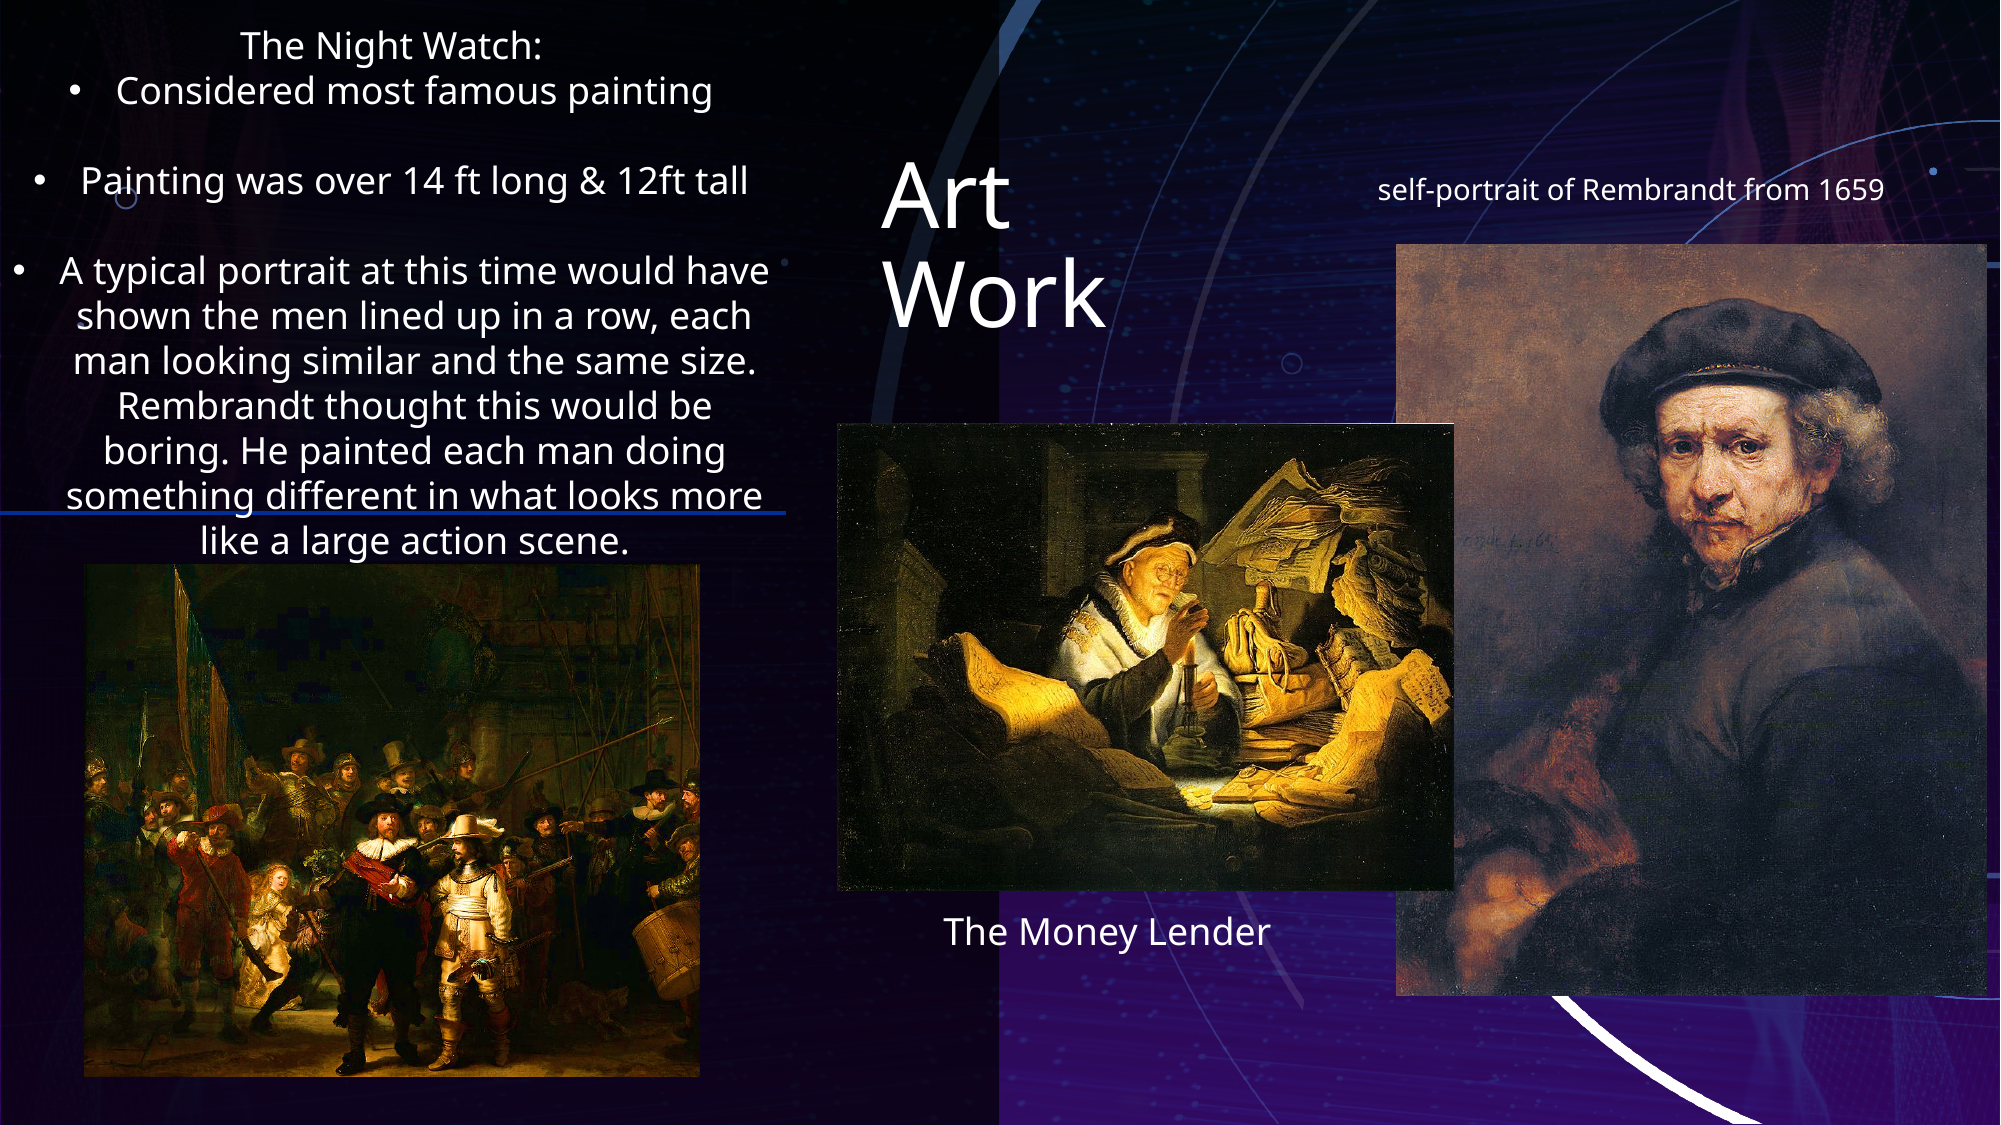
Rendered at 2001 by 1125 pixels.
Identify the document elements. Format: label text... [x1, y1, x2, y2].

picture [84, 564, 700, 1077]
text_box The Money Lender [928, 900, 1363, 961]
title Art Work [866, 124, 1227, 356]
text_box self-portrait of Rembrandt from 1659 [1362, 163, 1987, 214]
picture [731, 0, 2001, 1124]
text_box The Night Watch: Considered most famous painting Painting was over 14 ft long & 12ft tall A typical portrait at this time would have shown the men lined up in a row, each man looking similar and the same size. Rembrandt thought this would be boring. He painted each man doing something different in what looks more like a large action scene. [0, 14, 796, 614]
